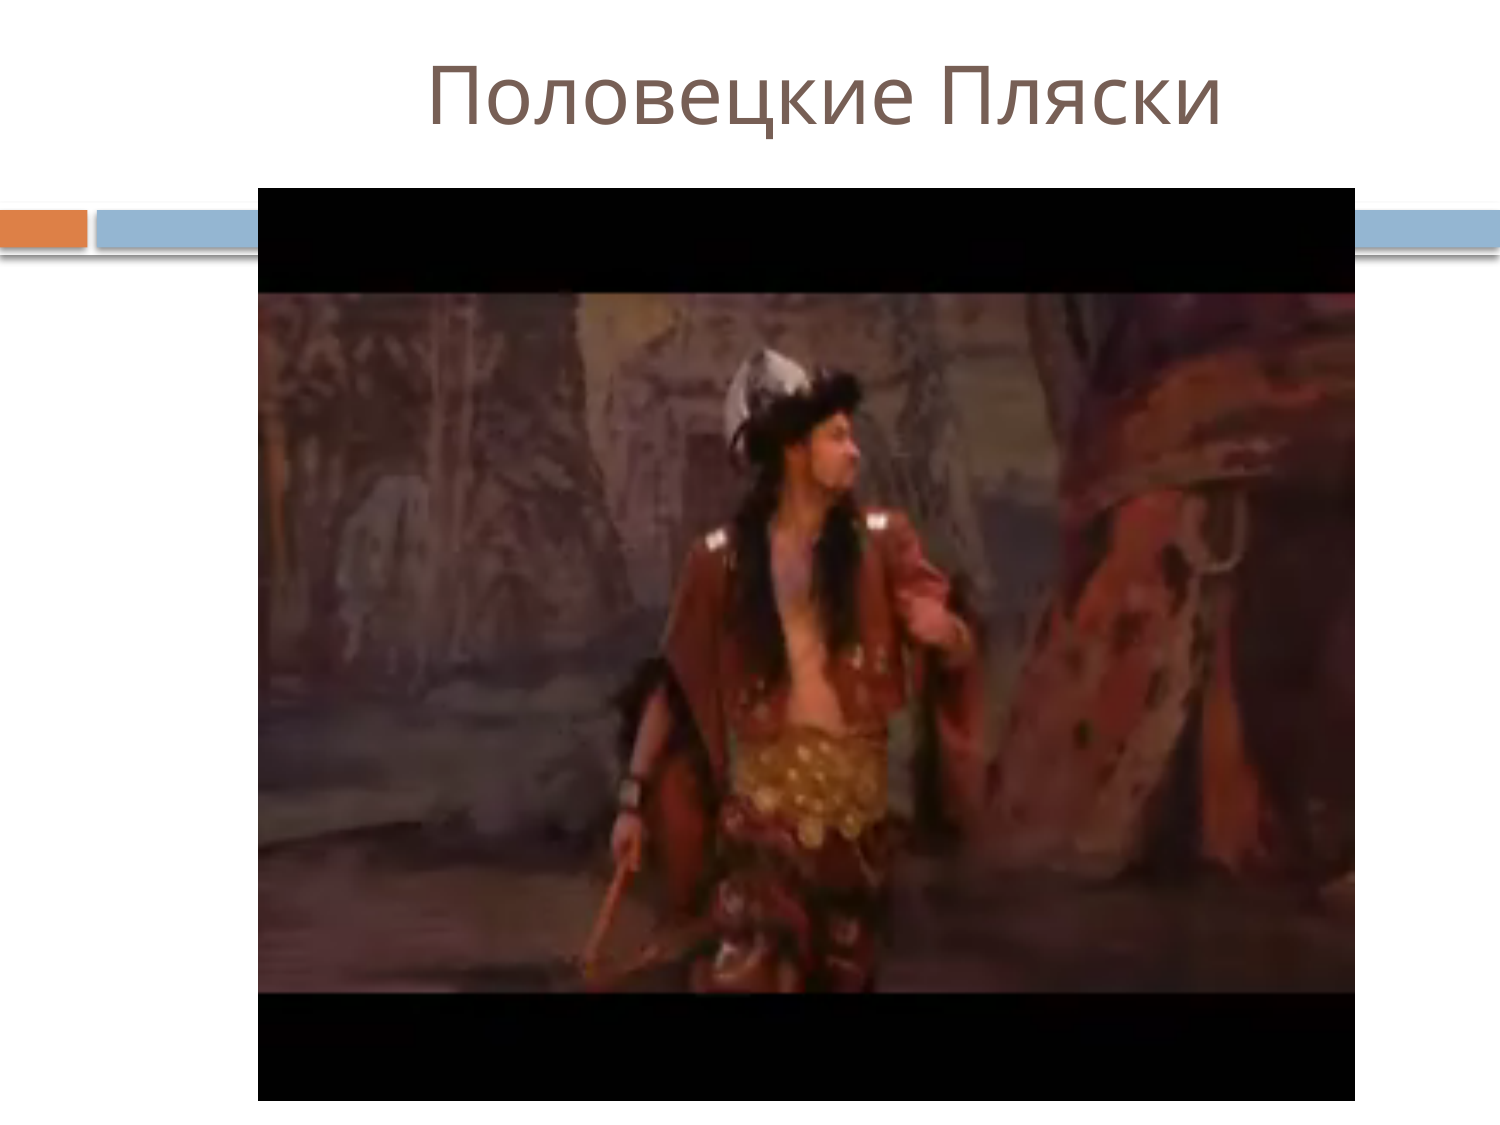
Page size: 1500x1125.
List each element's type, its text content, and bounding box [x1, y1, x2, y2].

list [257, 187, 1356, 1102]
title Половецкие Пляски [210, 35, 1441, 149]
